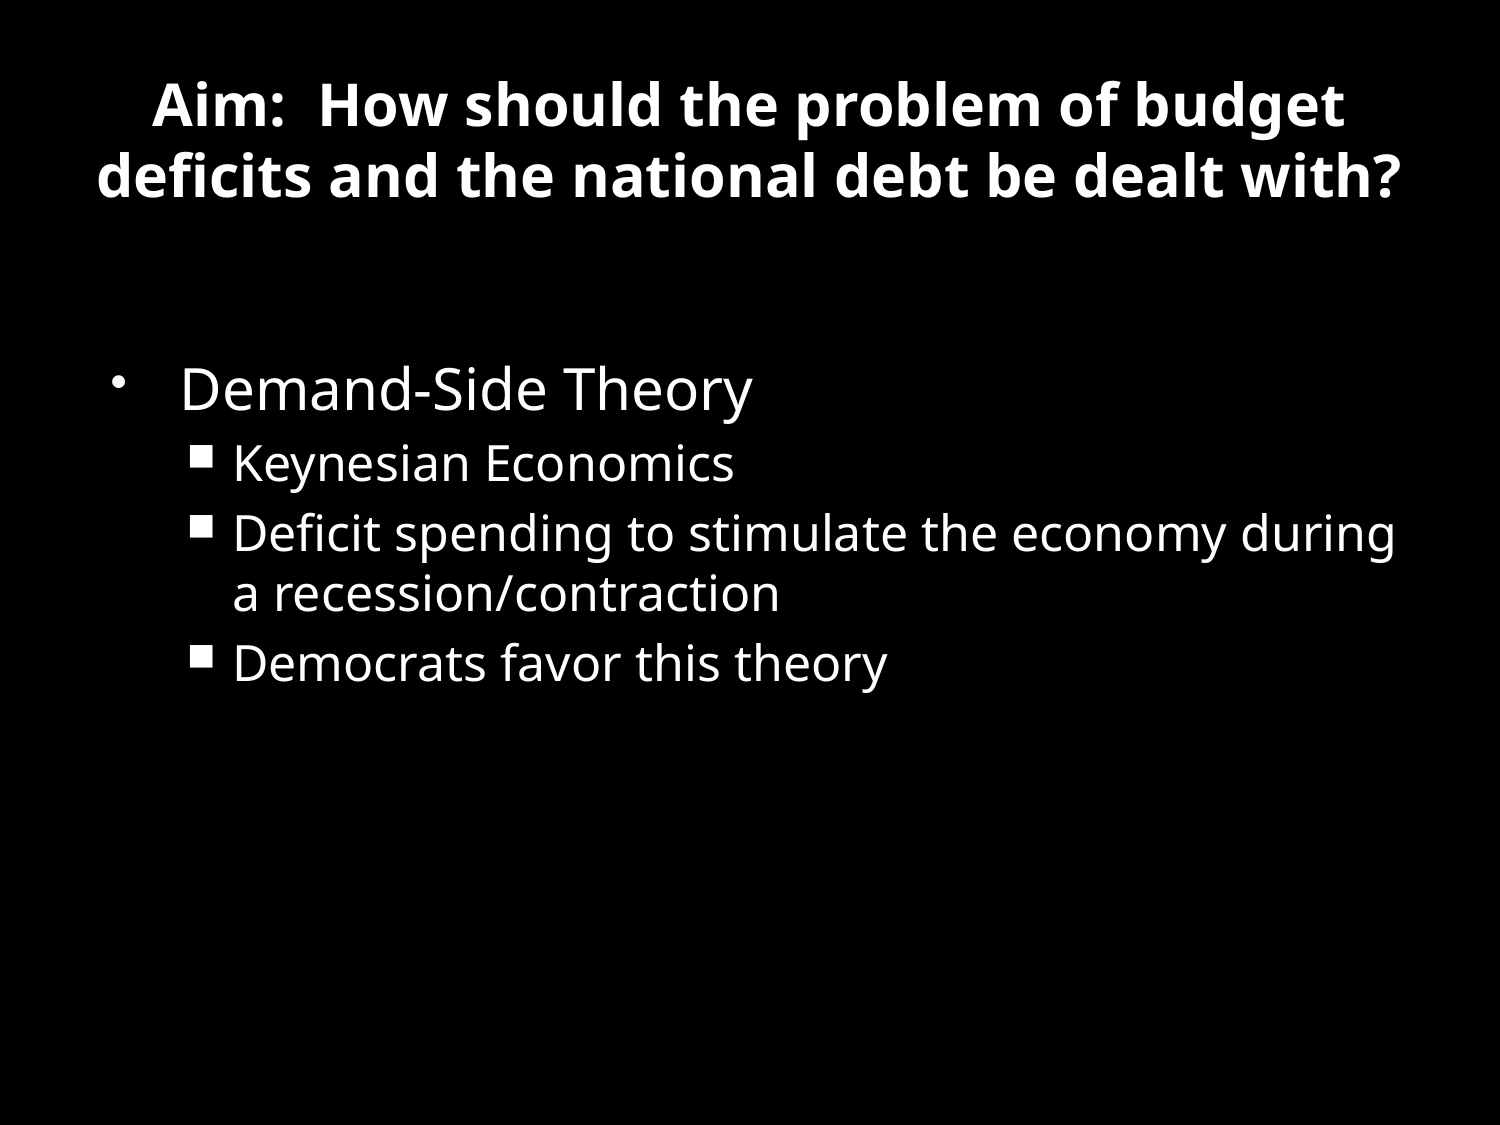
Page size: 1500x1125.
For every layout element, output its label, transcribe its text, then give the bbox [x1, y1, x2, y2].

list Demand-Side Theory Keynesian Economics Deficit spending to stimulate the economy during a recession/contraction Democrats favor this theory [75, 262, 1425, 1035]
title Aim: How should the problem of budget deficits and the national debt be dealt with? [75, 45, 1425, 233]
